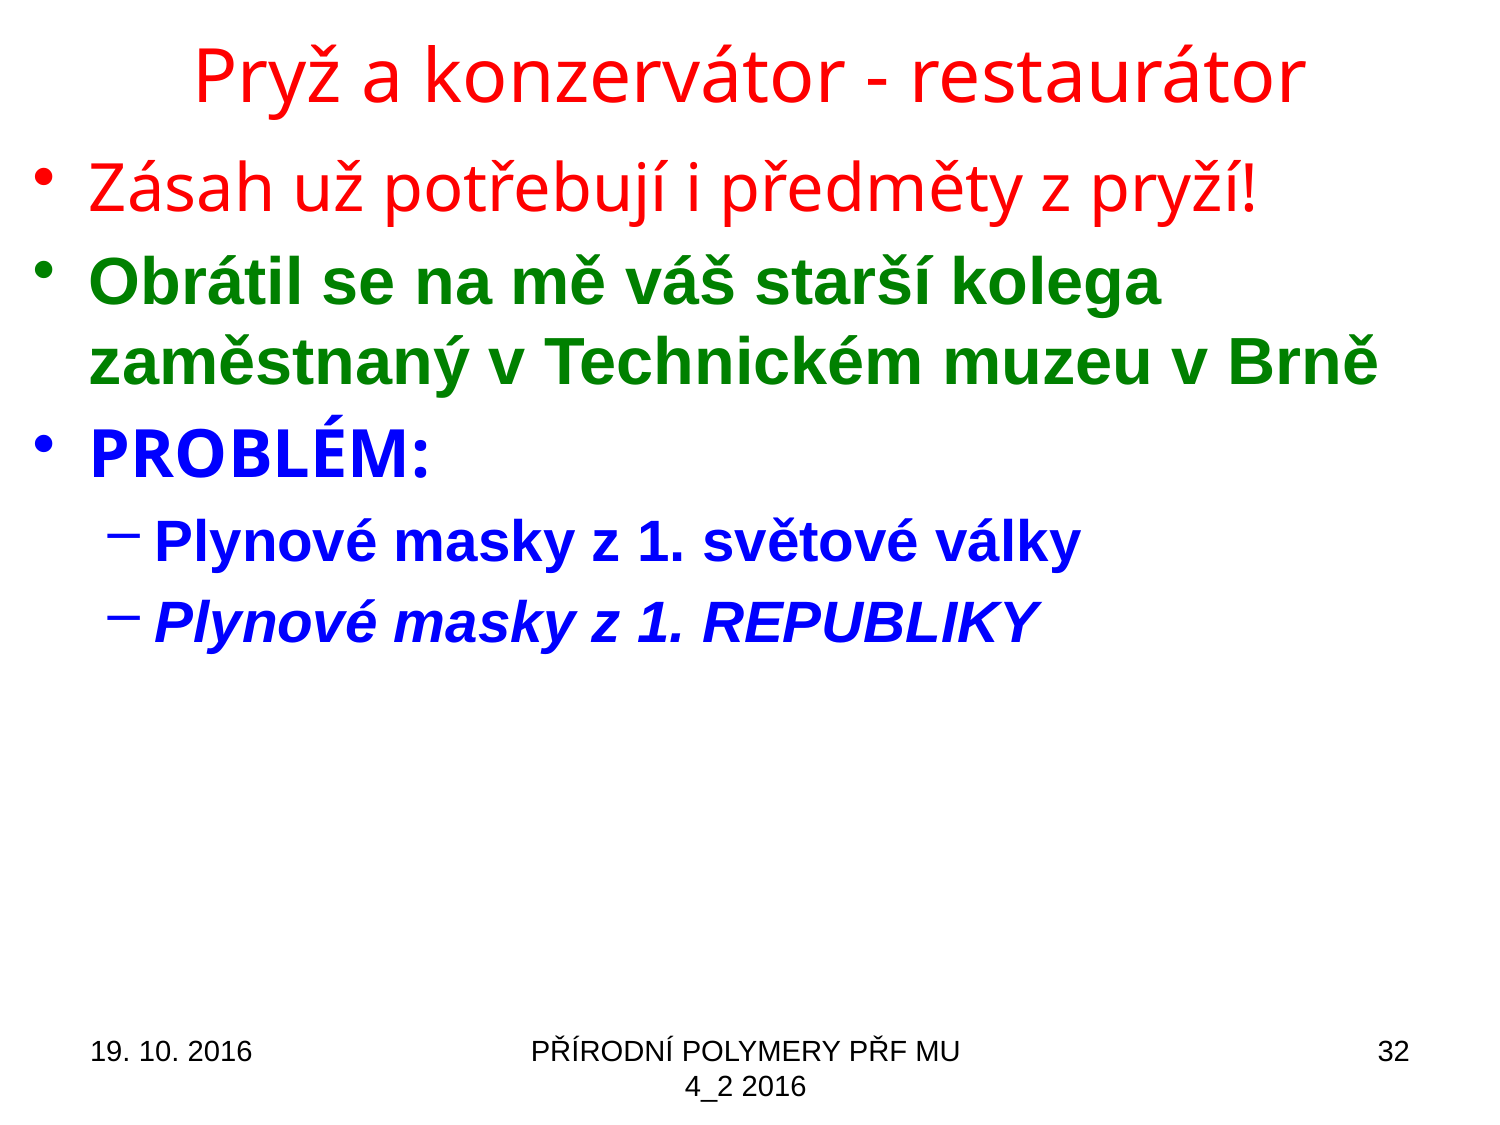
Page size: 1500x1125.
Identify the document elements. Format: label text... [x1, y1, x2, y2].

footer PŘÍRODNÍ POLYMERY PŘF MU 4_2 2016 [512, 1024, 988, 1103]
title Pryž a konzervátor - restaurátor [74, 18, 1426, 126]
list Zásah už potřebují i předměty z pryží! Obrátil se na mě váš starší kolega zaměstnaný v Technickém muzeu v Brně PROBLÉM: Plynové masky z 1. světové války Plynové masky z 1. REPUBLIKY [17, 136, 1483, 1006]
slide_number 32 [1074, 1024, 1426, 1103]
slide_number 19. 10. 2016 [74, 1024, 426, 1103]
